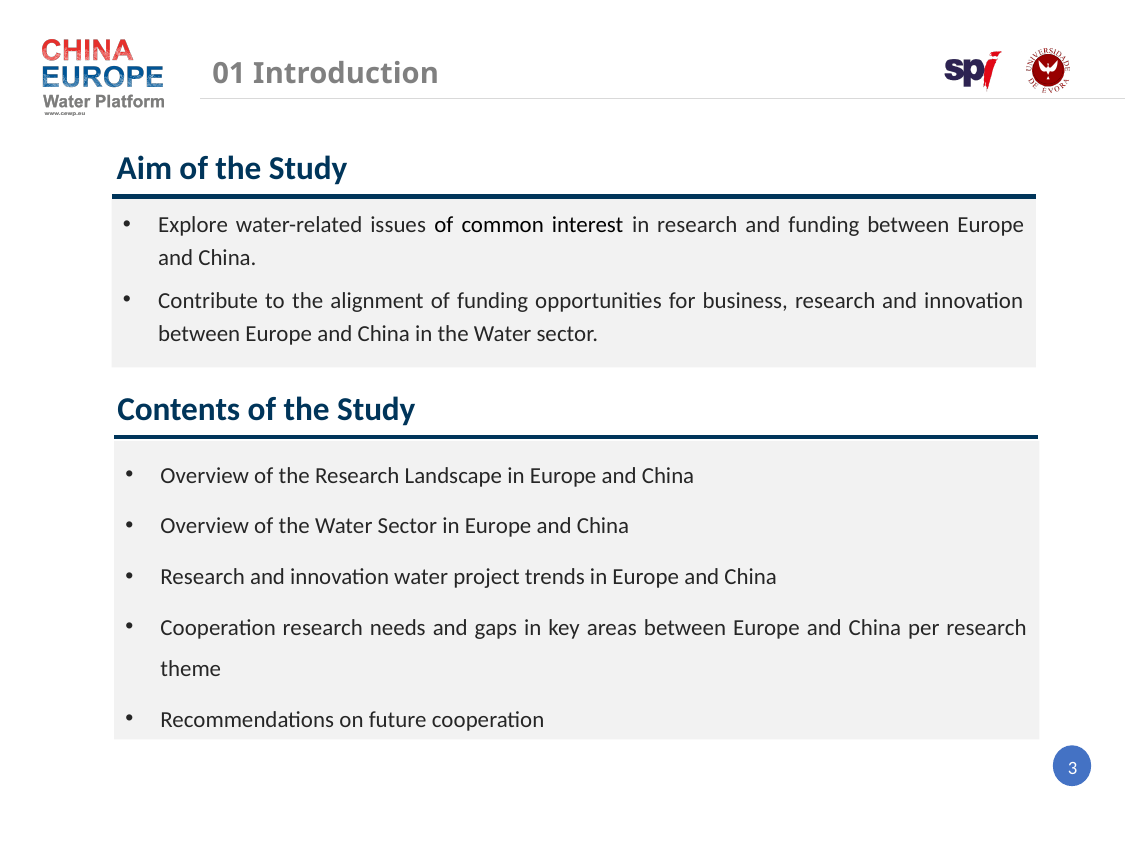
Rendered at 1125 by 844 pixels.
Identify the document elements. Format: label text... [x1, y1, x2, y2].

text_box Aim of the Study [101, 138, 363, 194]
picture [1026, 48, 1070, 93]
picture [42, 39, 164, 116]
picture [941, 48, 1004, 94]
text_box 01 Introduction [197, 51, 544, 97]
slide_number 3 [839, 744, 1093, 790]
text_box Contents of the Study [102, 379, 431, 435]
text_box Explore water-related issues of common interest in research and funding between Europe and China. Contribute to the alignment of funding opportunities for business, research and innovation between Europe and China in the Water sector. [111, 198, 1036, 368]
text_box Overview of the Research Landscape in Europe and China Overview of the Water Sector in Europe and China Research and innovation water project trends in Europe and China Cooperation research needs and gaps in key areas between Europe and China per research theme Recommendations on future cooperation [114, 440, 1040, 740]
